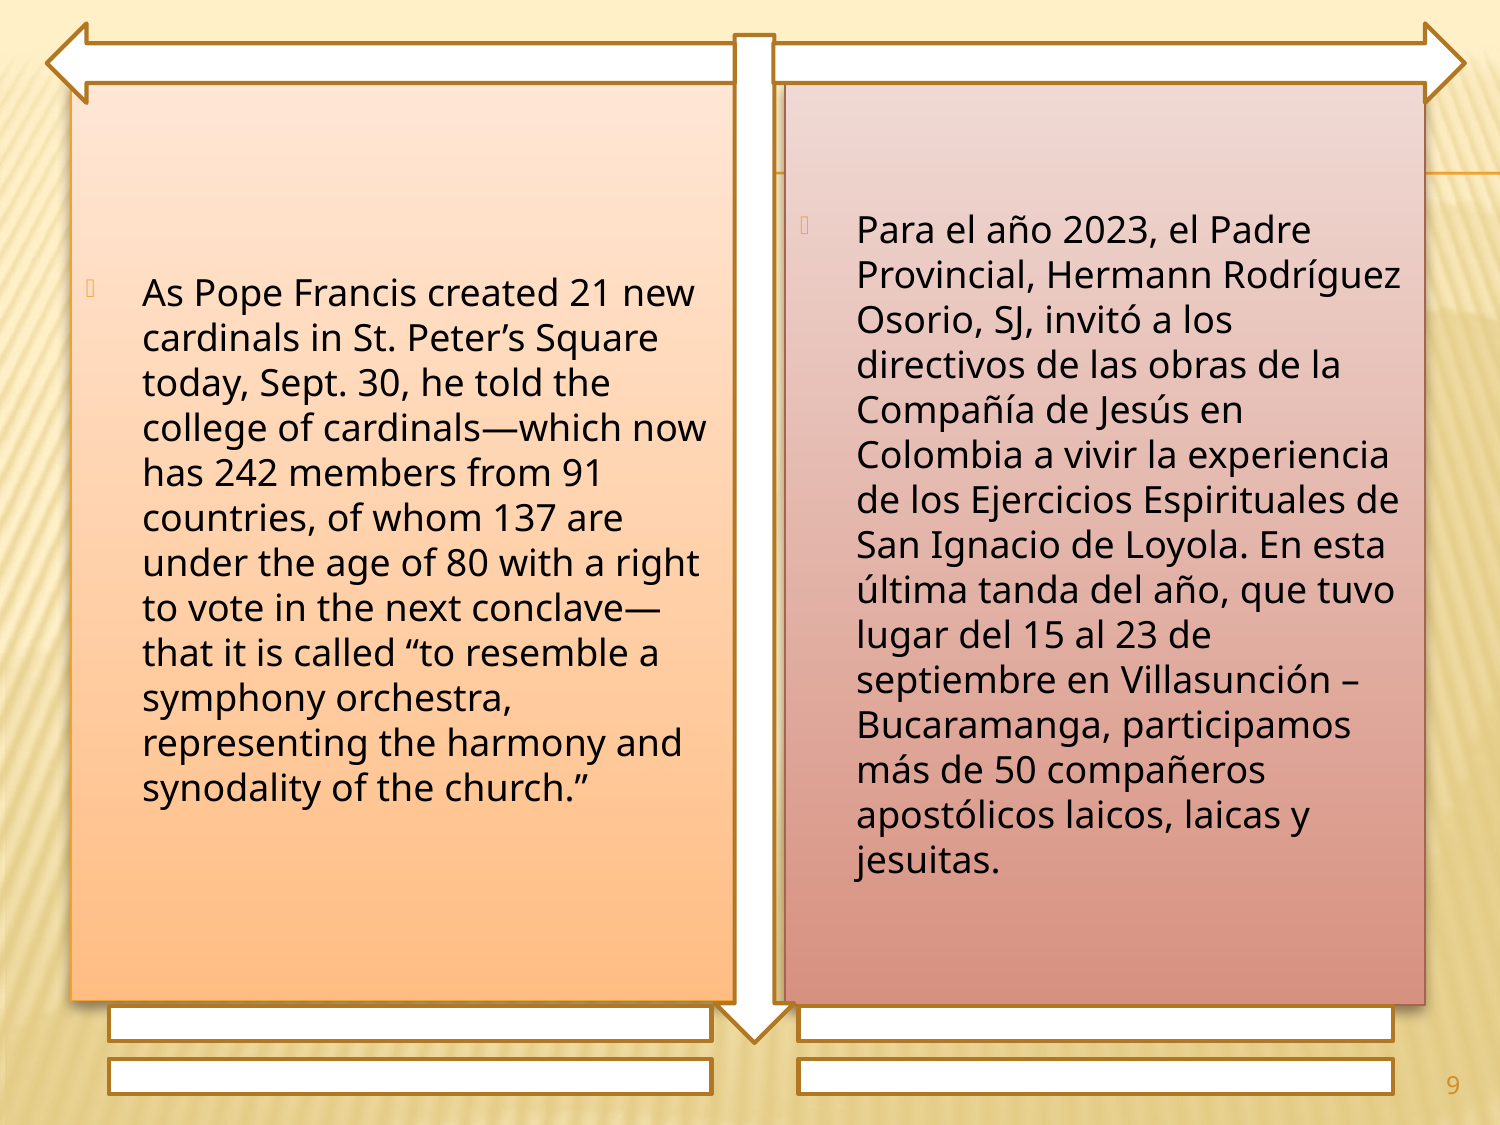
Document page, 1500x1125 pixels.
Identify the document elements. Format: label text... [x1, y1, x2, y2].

text_box [712, 32, 797, 1046]
text_box [796, 1057, 1395, 1096]
list Para el año 2023, el Padre Provincial, Hermann Rodríguez Osorio, SJ, invitó a los directivos de las obras de la Compañía de Jesús en Colombia a vivir la experiencia de los Ejercicios Espirituales de San Ignacio de Loyola. En esta última tanda del año, que tuvo lugar del 15 al 23 de septiembre en Villasunción – Bucaramanga, participamos más de 50 compañeros apostólicos laicos, laicas y jesuitas. [784, 86, 1426, 1006]
text_box [771, 21, 1467, 105]
text_box [796, 1004, 1395, 1043]
text_box [44, 21, 737, 105]
text_box [107, 1004, 714, 1043]
text_box [107, 1057, 714, 1096]
slide_number 9 [1350, 1062, 1475, 1103]
list As Pope Francis created 21 new cardinals in St. Peter’s Square today, Sept. 30, he told the college of cardinals—which now has 242 members from 91 countries, of whom 137 are under the age of 80 with a right to vote in the next conclave—that it is called “to resemble a symphony orchestra, representing the harmony and synodality of the church.” [70, 86, 732, 1001]
